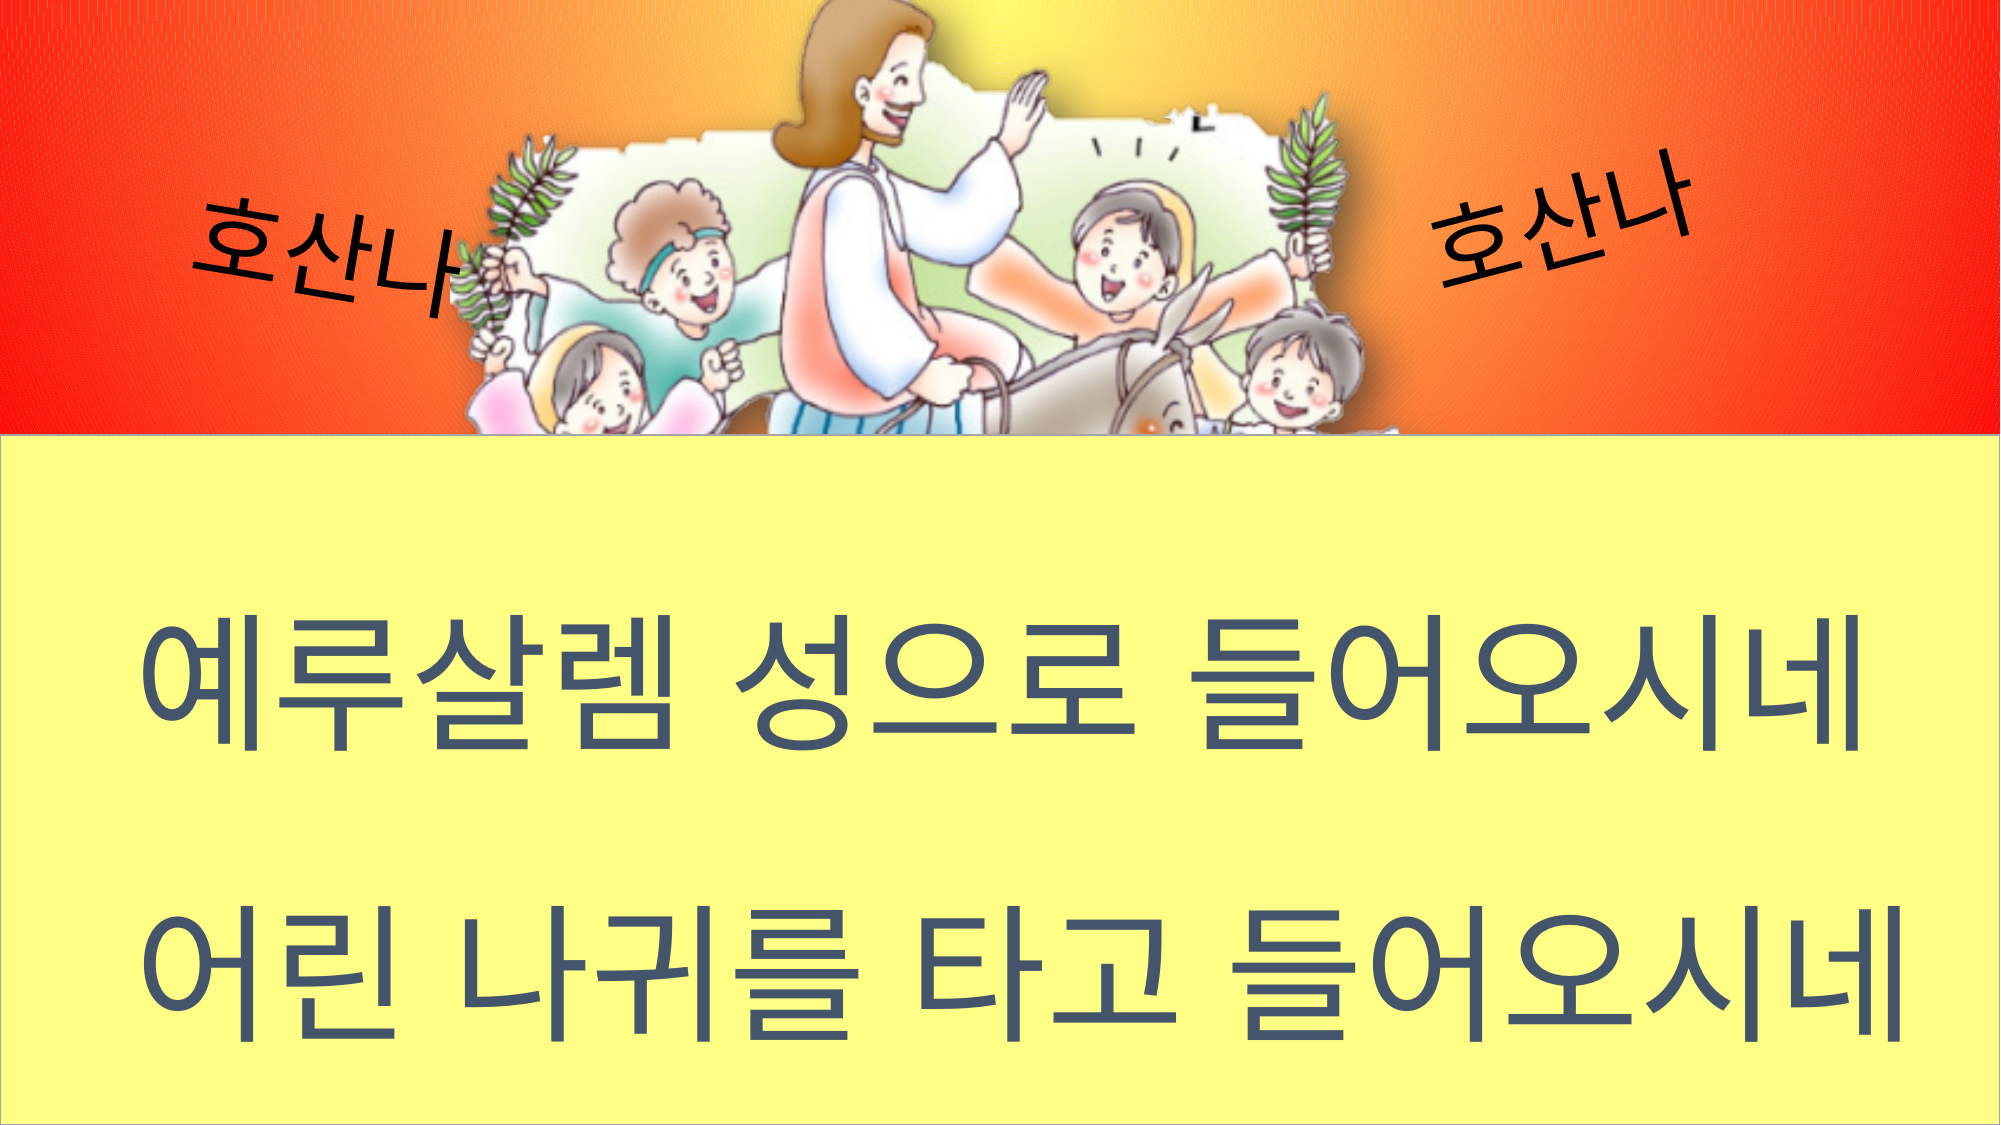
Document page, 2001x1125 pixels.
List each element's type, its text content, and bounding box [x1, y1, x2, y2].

text_box 예루살렘 성으로 들어오시네 어린 나귀를 타고 들어오시네 [0, 434, 2000, 1125]
picture [449, 0, 1400, 460]
text_box 호산나 [1400, 110, 1757, 349]
text_box [1450, 403, 1457, 419]
text_box 헌금 시간 [1458, 0, 1464, 107]
text_box 호산나 [164, 162, 449, 368]
